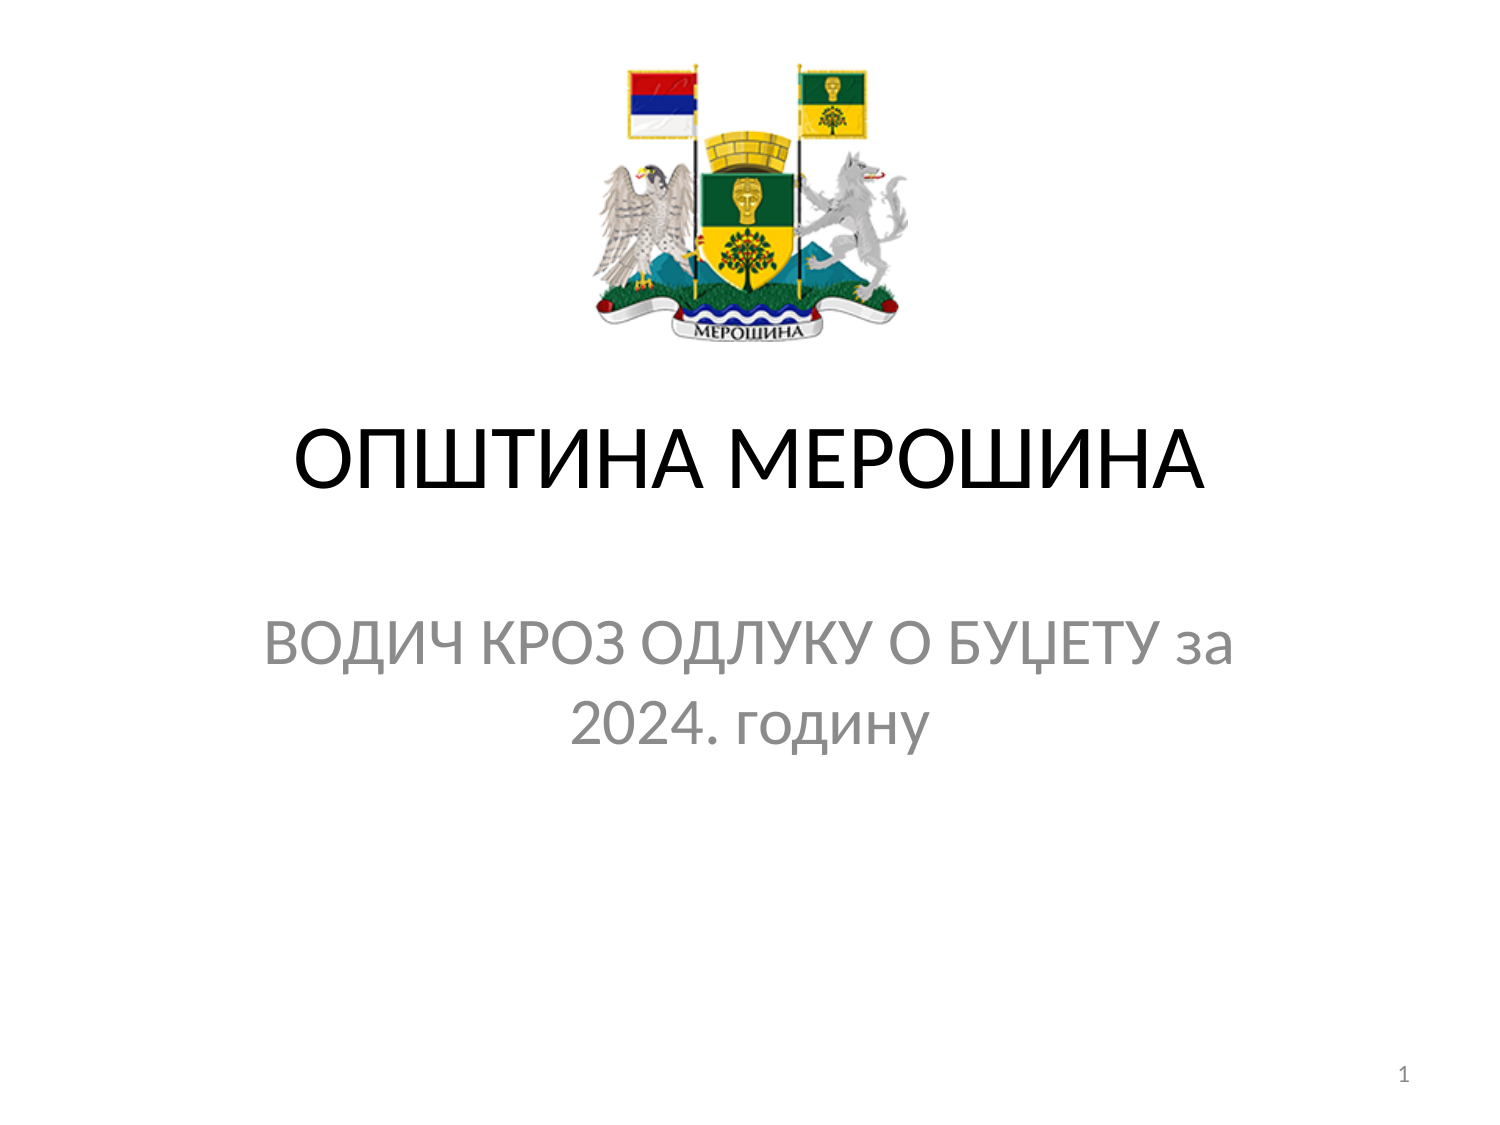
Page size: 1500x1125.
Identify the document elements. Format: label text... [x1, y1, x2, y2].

picture [591, 63, 909, 342]
slide_number 1 [1074, 1042, 1425, 1103]
subtitle ВОДИЧ КРОЗ ОДЛУКУ О БУЏЕТУ за 2024. годину [225, 590, 1275, 853]
title ОПШТИНА МЕРОШИНА [112, 275, 1388, 517]
